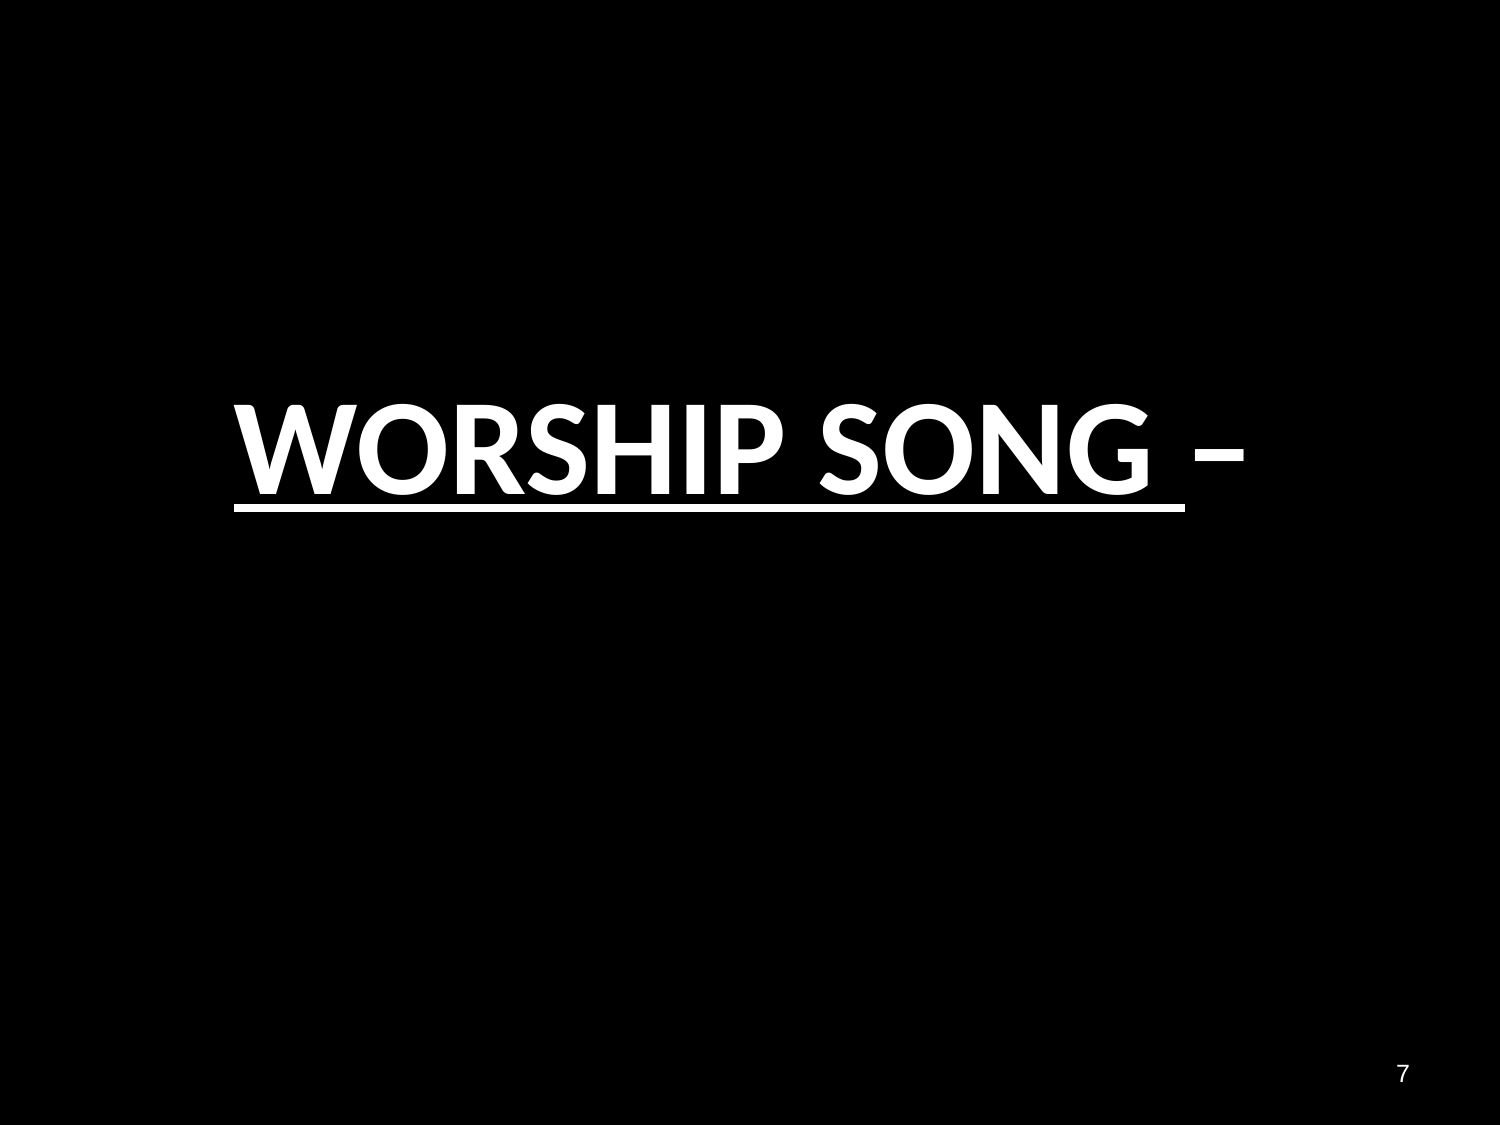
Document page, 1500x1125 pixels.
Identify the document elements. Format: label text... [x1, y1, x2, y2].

text_box WORSHIP SONG – [50, 349, 1438, 1025]
slide_number 7 [1074, 1042, 1425, 1103]
